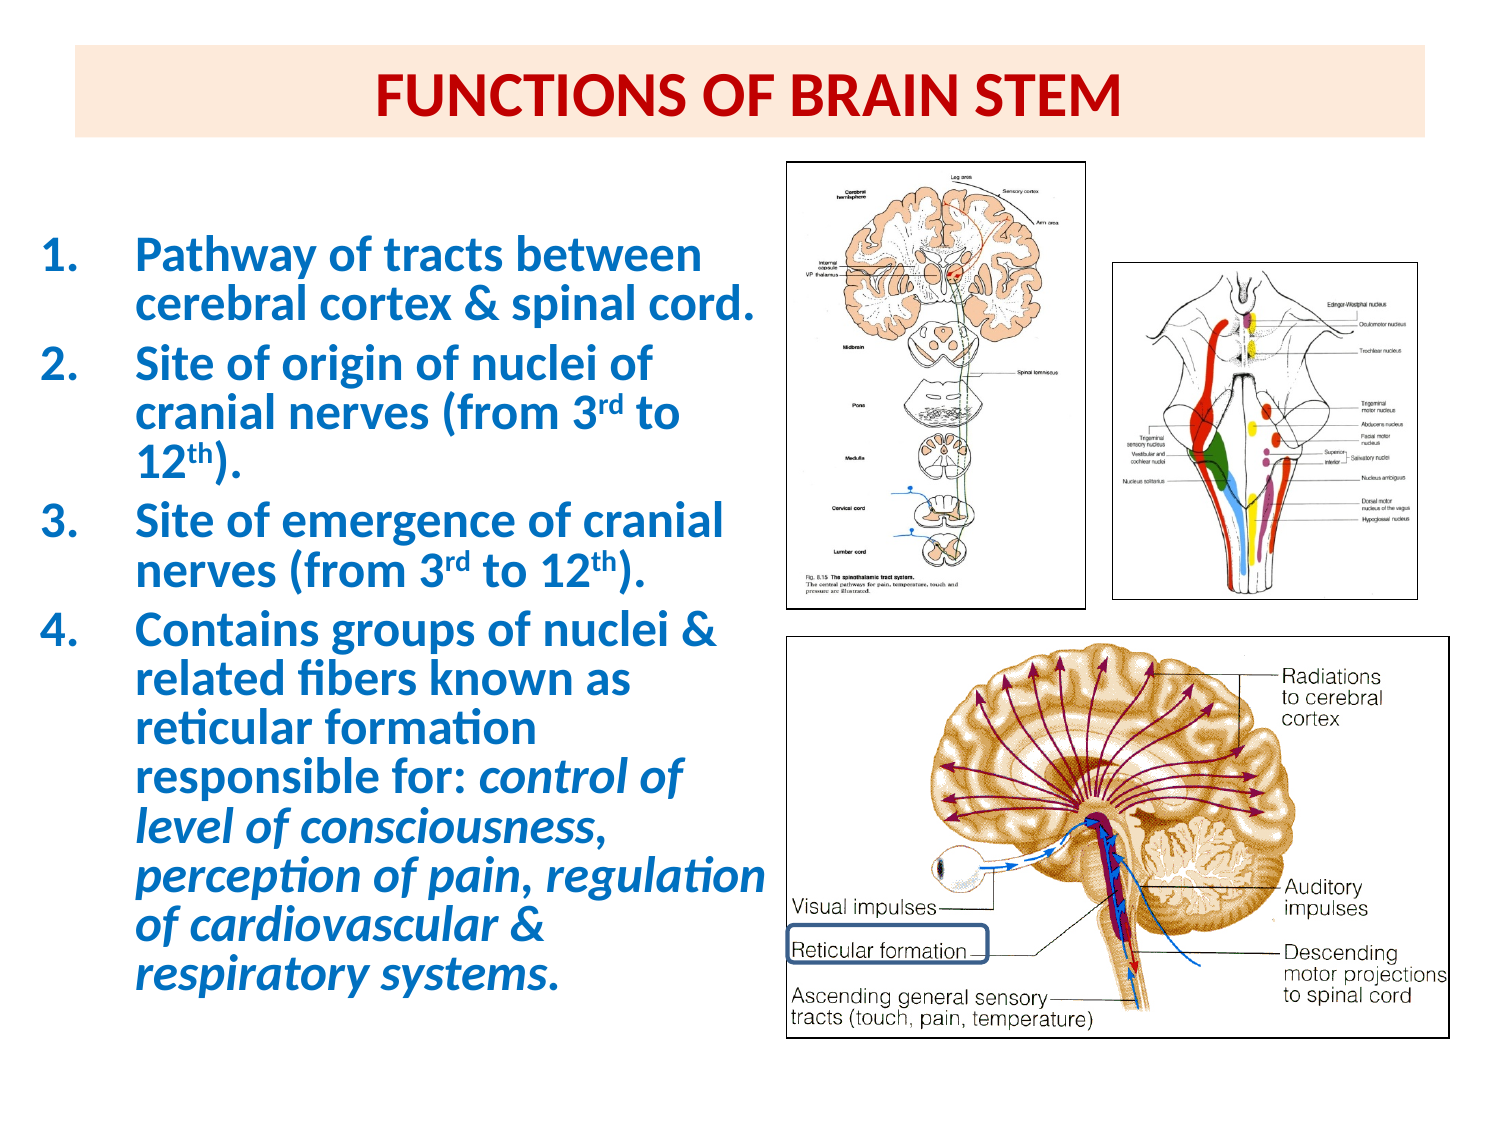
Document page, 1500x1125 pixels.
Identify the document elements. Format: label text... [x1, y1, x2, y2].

title FUNCTIONS OF BRAIN STEM [75, 45, 1425, 138]
picture [787, 162, 1086, 609]
list Pathway of tracts between cerebral cortex & spinal cord. Site of origin of nuclei of cranial nerves (from 3rd to 12th). Site of emergence of cranial nerves (from 3rd to 12th). Contains groups of nuclei & related fibers known as reticular formation responsible for: control of level of consciousness, perception of pain, regulation of cardiovascular & respiratory systems. [24, 224, 800, 1013]
picture [787, 637, 1449, 1038]
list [1112, 262, 1419, 601]
